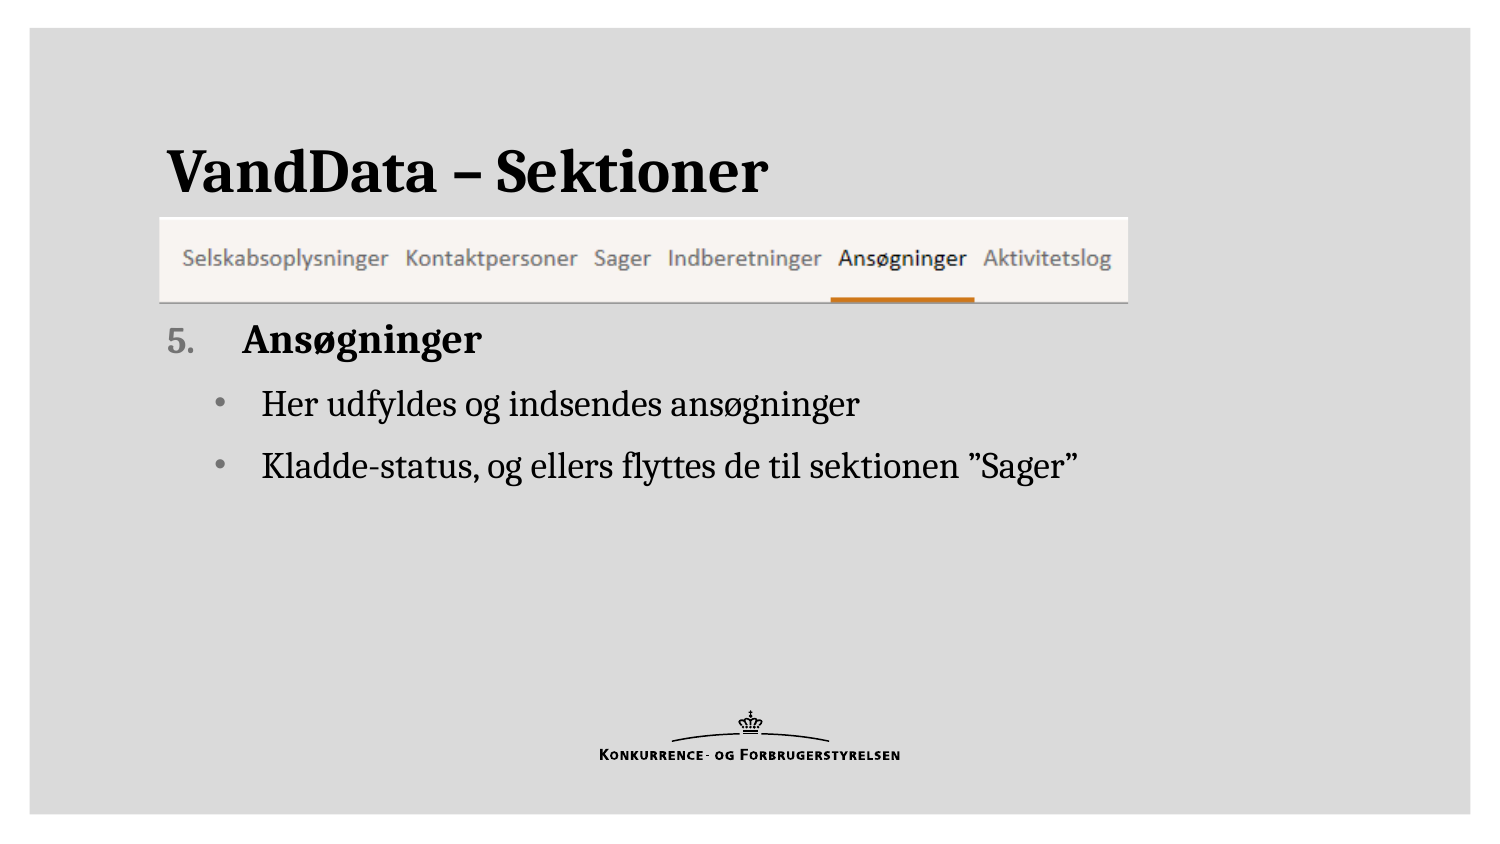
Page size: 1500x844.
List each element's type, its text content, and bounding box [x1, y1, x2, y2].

list Ansøgninger Her udfyldes og indsendes ansøgninger Kladde-status, og ellers flyttes de til sektionen ”Sager” [167, 232, 1307, 706]
title VandData – Sektioner [167, 91, 1307, 206]
picture [159, 217, 1129, 305]
